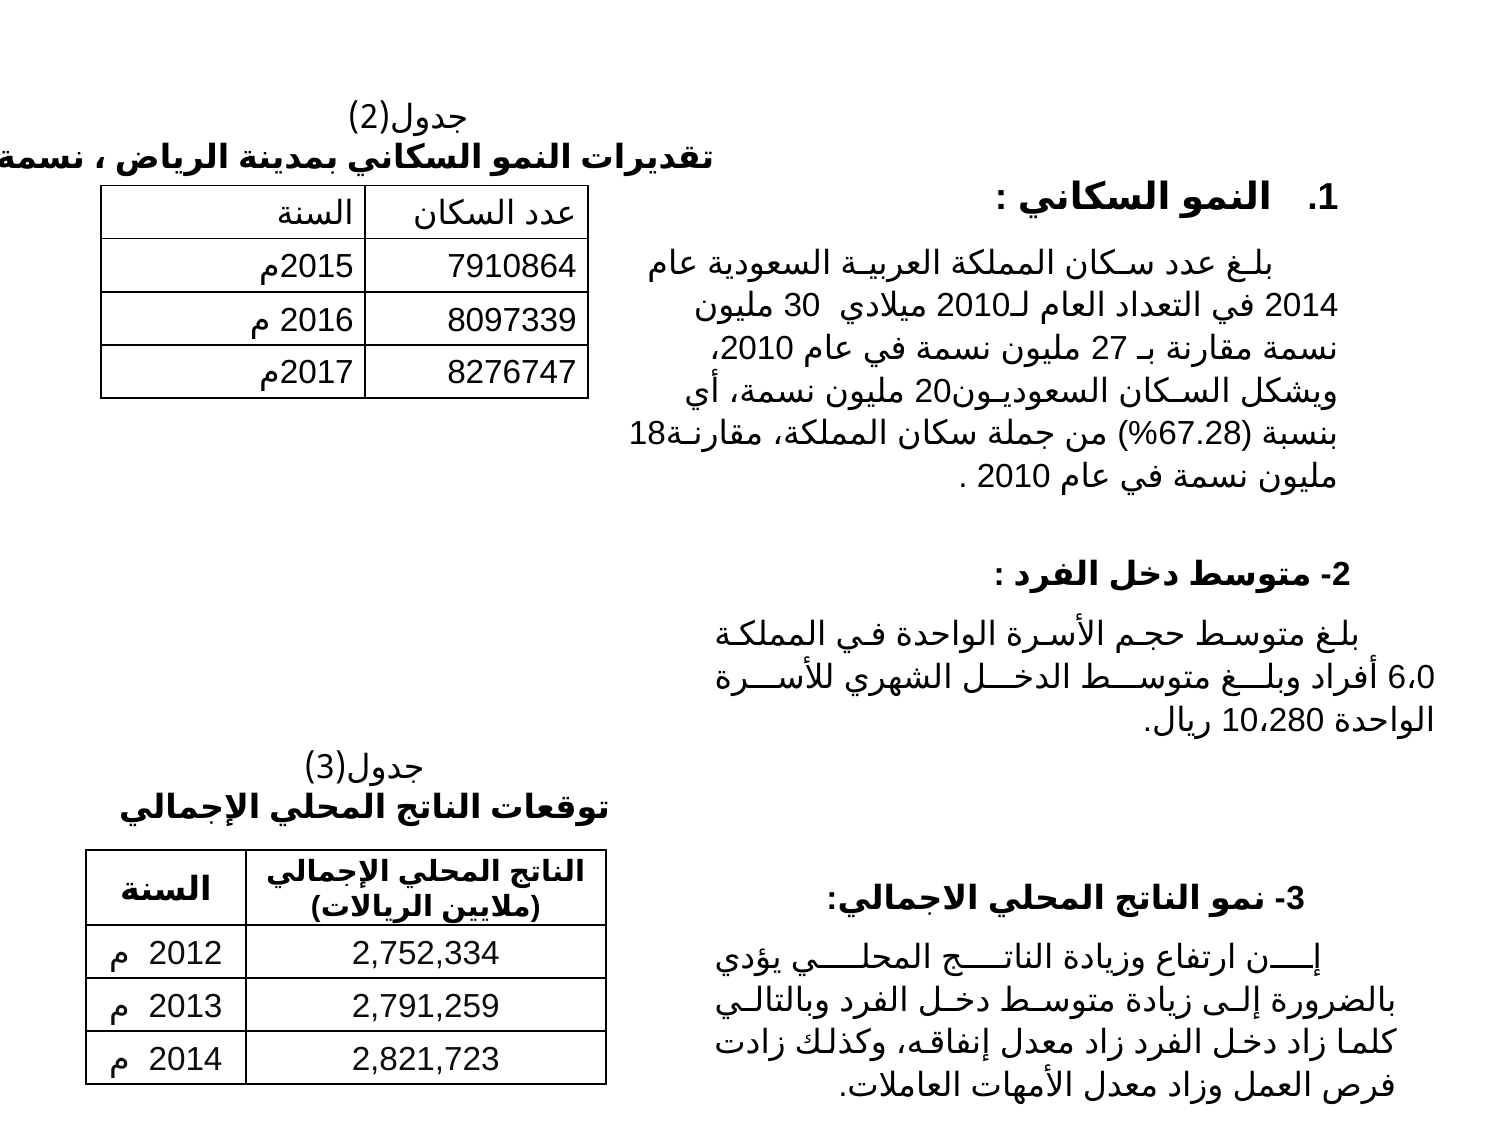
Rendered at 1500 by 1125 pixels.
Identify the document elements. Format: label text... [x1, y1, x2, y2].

table_cell 2012 م [87, 926, 245, 977]
text_box جدول(3) توقعات الناتج المحلي الإجمالي [95, 738, 634, 833]
table_cell 7910864 [366, 239, 587, 291]
table_cell 2017م [102, 346, 364, 397]
table_header السنة [102, 186, 364, 238]
text_box جدول(2) تقديرات النمو السكاني بمدينة الرياض ، نسمة [0, 87, 835, 183]
table_cell 2015م [102, 239, 364, 291]
table_header عدد السكان [366, 186, 587, 238]
table_cell 2014 م [87, 1032, 245, 1083]
table_cell 2,821,723 [247, 1032, 605, 1083]
table_cell 2016 م [102, 293, 364, 344]
table_cell 2013 م [87, 979, 245, 1030]
table_cell 2,791,259 [247, 979, 605, 1030]
table_cell 2,752,334 [247, 926, 605, 977]
table_header الناتج المحلي الإجمالي (ملايين الريالات) [247, 851, 605, 924]
table_header السنة [87, 851, 245, 924]
table_cell 8097339 [366, 293, 587, 344]
text_box النمو السكاني : بلـغ عدد سـكان المملكة العربيـة السعودية عام 2014 في التعداد العام لـ2010 ميلادي 30 مليون نسمة مقارنة بـ 27 مليون نسمة في عام 2010، ويشكل السـكان السعوديـون20 مليون نسمة، أي بنسبة (67.28%) من جملة سكان المملكة، مقارنـة18 مليون نسمة في عام 2010 . [603, 118, 1354, 502]
text_box 2- متوسط دخل الفرد : بلغ متوسط حجم الأسرة الواحدة في المملكة 6،0 أفراد وبلغ متوسط الدخل الشهري للأسرة الواحدة 10،280 ريال. 3- نمو الناتج المحلي الاجمالي: إن ارتفاع وزيادة الناتج المحلي يؤدي بالضرورة إلى زيادة متوسط دخل الفرد وبالتالي كلما زاد دخل الفرد زاد معدل إنفاقه، وكذلك زادت فرص العمل وزاد معدل الأمهات العاملات. [699, 537, 1450, 1111]
table_cell 8276747 [366, 346, 587, 397]
